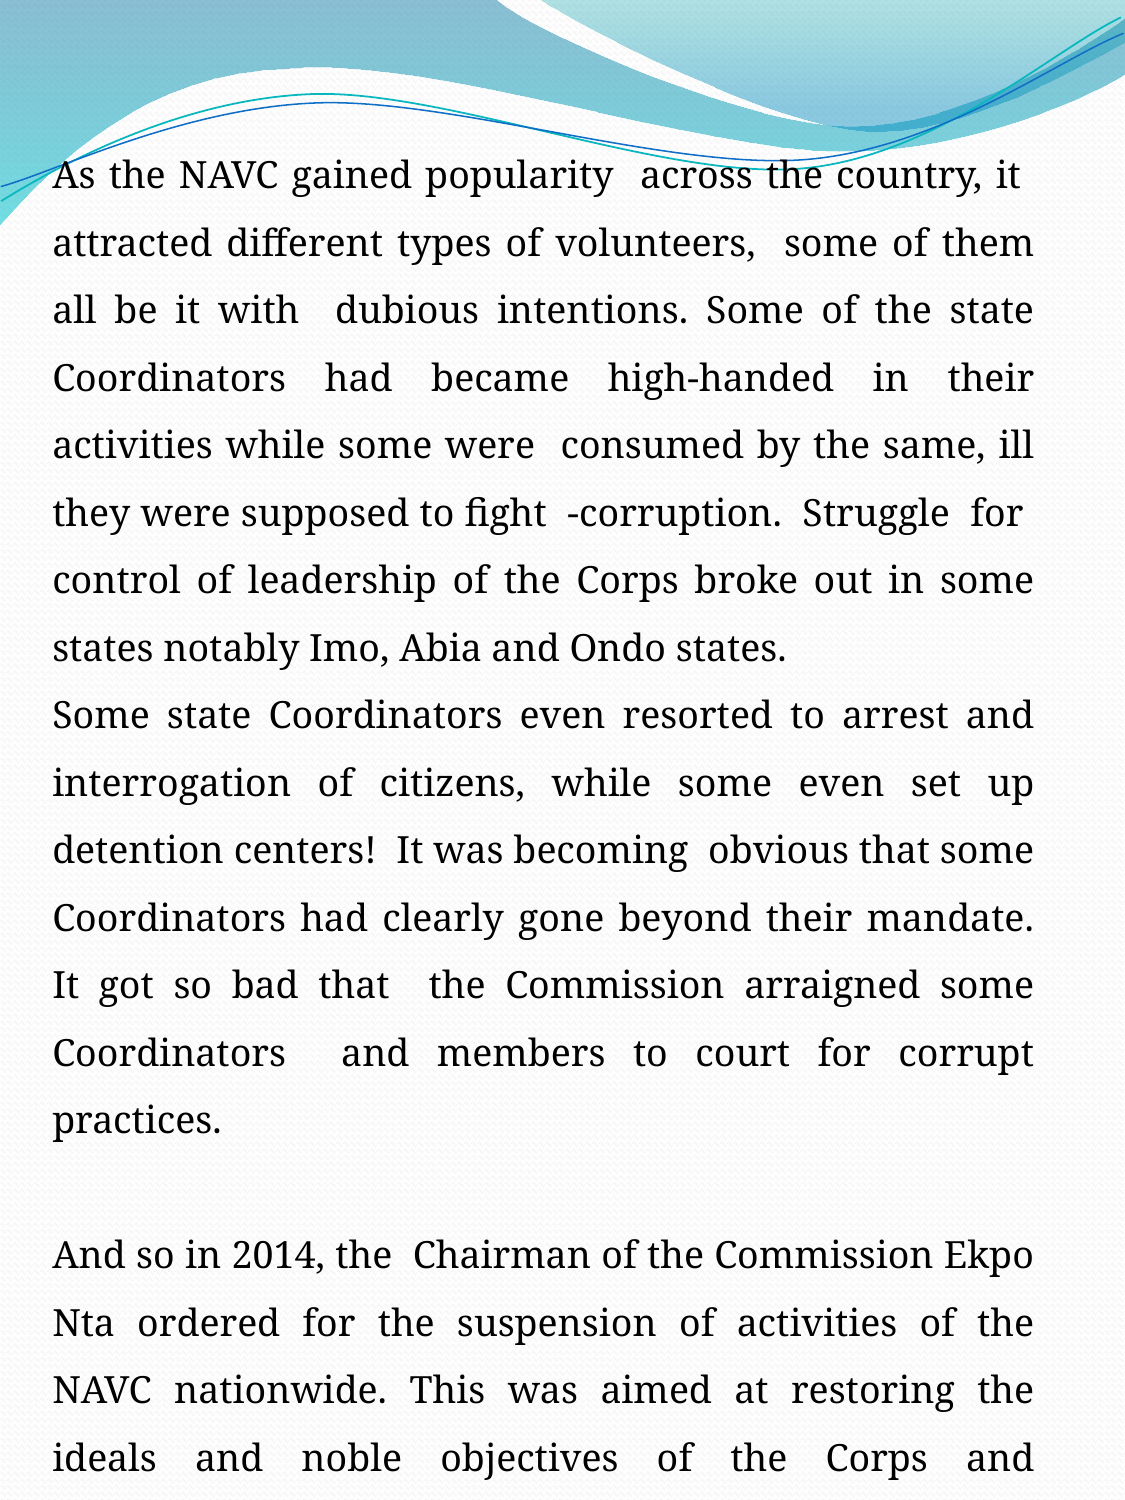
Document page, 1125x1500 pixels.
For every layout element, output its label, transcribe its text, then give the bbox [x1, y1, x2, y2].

text_box As the NAVC gained popularity across the country, it attracted different types of volunteers, some of them all be it with dubious intentions. Some of the state Coordinators had became high-handed in their activities while some were consumed by the same, ill they were supposed to fight -corruption. Struggle for control of leadership of the Corps broke out in some states notably Imo, Abia and Ondo states. Some state Coordinators even resorted to arrest and interrogation of citizens, while some even set up detention centers! It was becoming obvious that some Coordinators had clearly gone beyond their mandate. It got so bad that the Commission arraigned some Coordinators and members to court for corrupt practices. And so in 2014, the Chairman of the Commission Ekpo Nta ordered for the suspension of activities of the NAVC nationwide. This was aimed at restoring the ideals and noble objectives of the Corps and maintaining the integrity of the Commission. To ensure more transparency and accountability in the activities of the Corps , the [37, 121, 1050, 1500]
